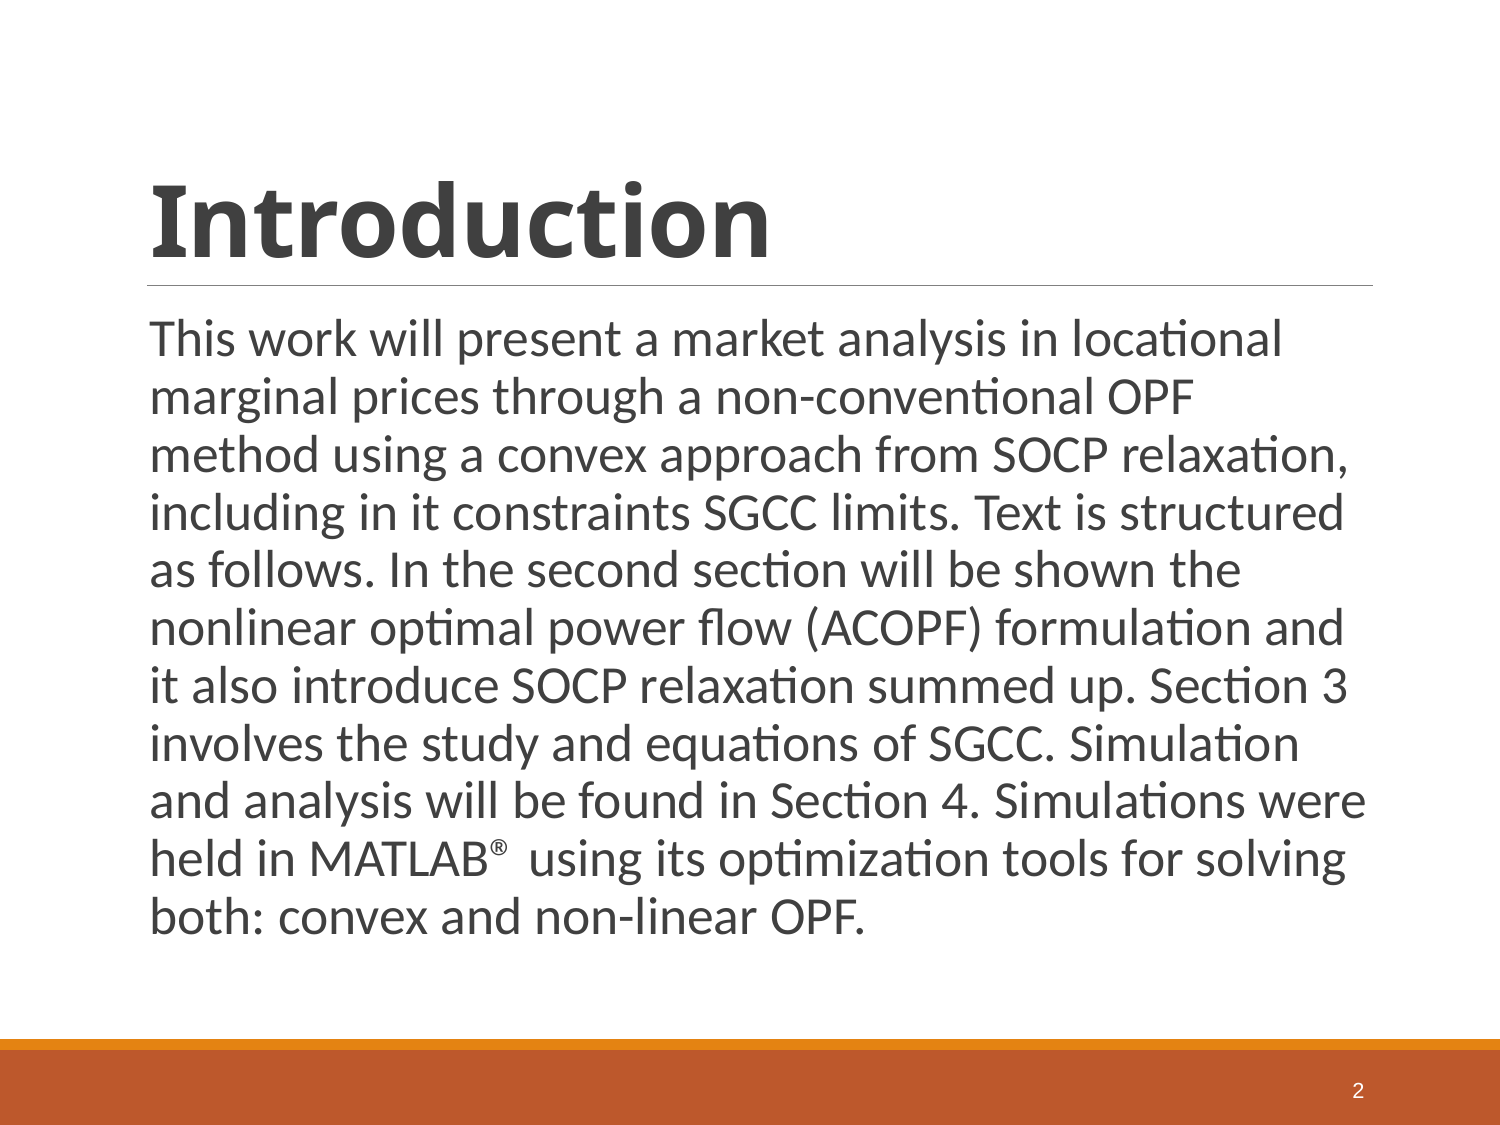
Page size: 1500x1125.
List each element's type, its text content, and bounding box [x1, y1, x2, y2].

slide_number 2 [1218, 1059, 1380, 1120]
list This work will present a market analysis in locational marginal prices through a non-conventional OPF method using a convex approach from SOCP relaxation, including in it constraints SGCC limits. Text is structured as follows. In the second section will be shown the nonlinear optimal power flow (ACOPF) formulation and it also introduce SOCP relaxation summed up. Section 3 involves the study and equations of SGCC. Simulation and analysis will be found in Section 4. Simulations were held in MATLAB® using its optimization tools for solving both: convex and non-linear OPF. [135, 302, 1373, 963]
title Introduction [135, 47, 1373, 285]
